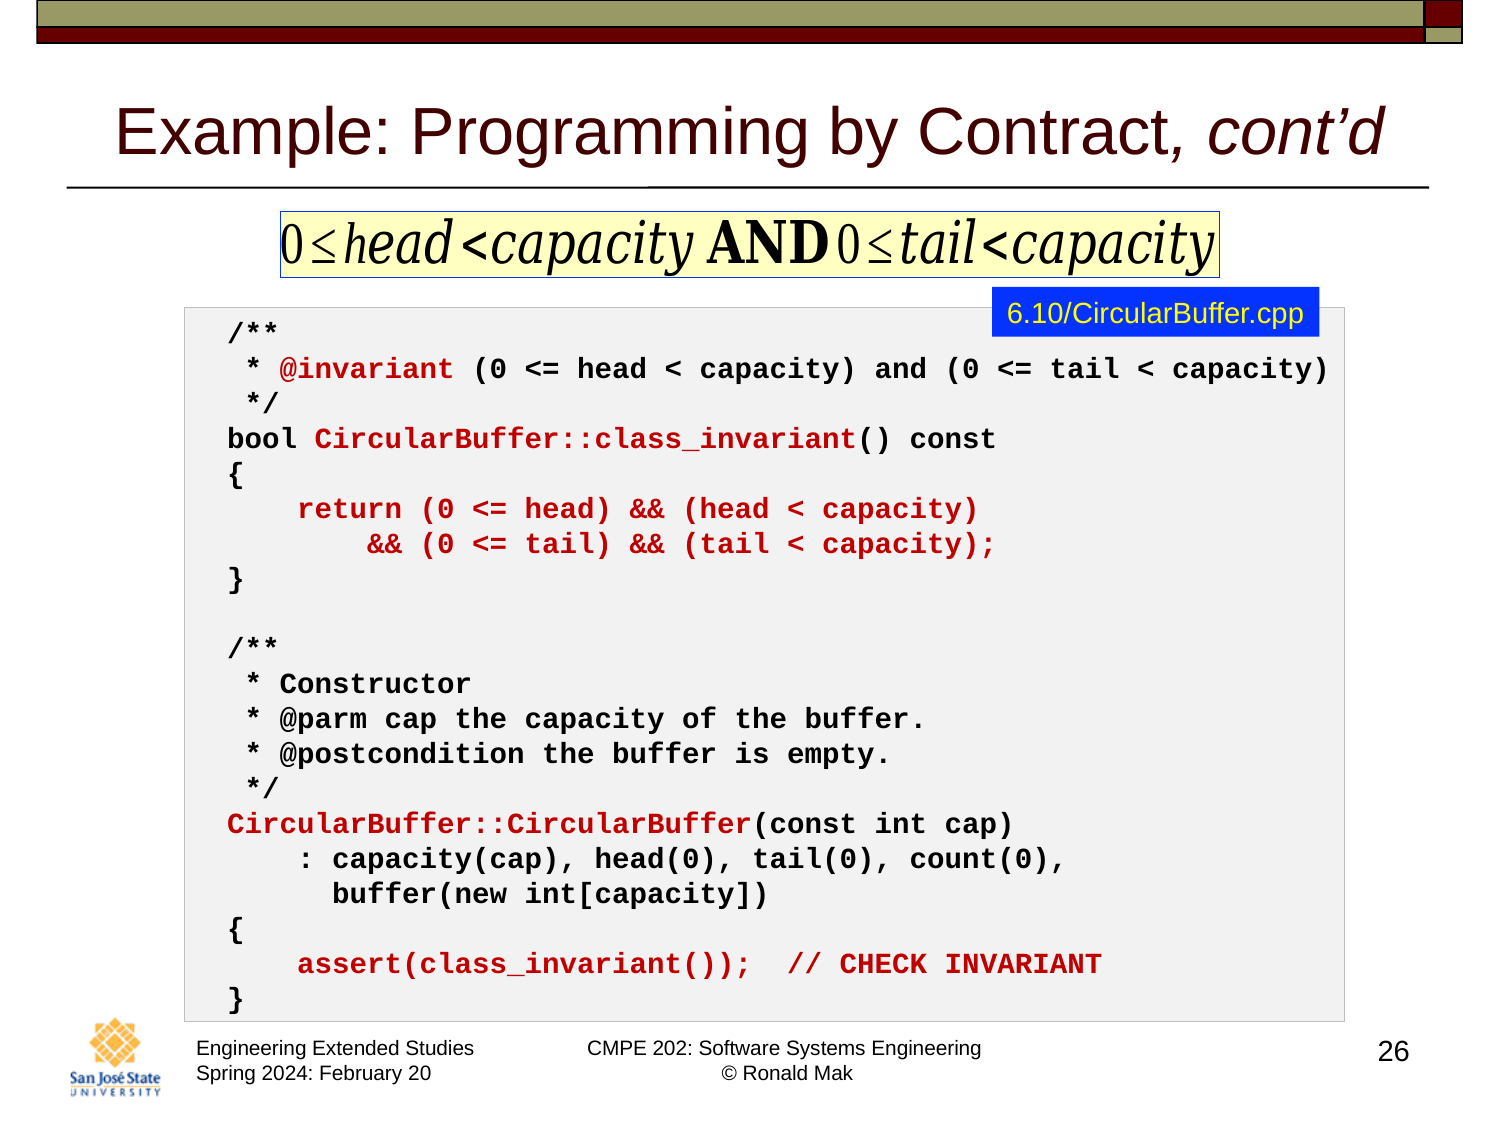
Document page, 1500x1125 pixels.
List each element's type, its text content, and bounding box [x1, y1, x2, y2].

picture [60, 1012, 166, 1112]
slide_number 26 [1305, 1025, 1425, 1100]
text_box /** * @invariant (0 <= head < capacity) and (0 <= tail < capacity) */ bool CircularBuffer::class_invariant() const { return (0 <= head) && (head < capacity) && (0 <= tail) && (tail < capacity); } /** * Constructor * @parm cap the capacity of the buffer. * @postcondition the buffer is empty. */ CircularBuffer::CircularBuffer(const int cap) : capacity(cap), head(0), tail(0), count(0), buffer(new int[capacity]) { assert(class_invariant()); // CHECK INVARIANT } [184, 307, 1345, 1022]
title Example: Programming by Contract, cont’d [75, 67, 1425, 175]
text_box 6.10/CircularBuffer.cpp [992, 286, 1320, 337]
